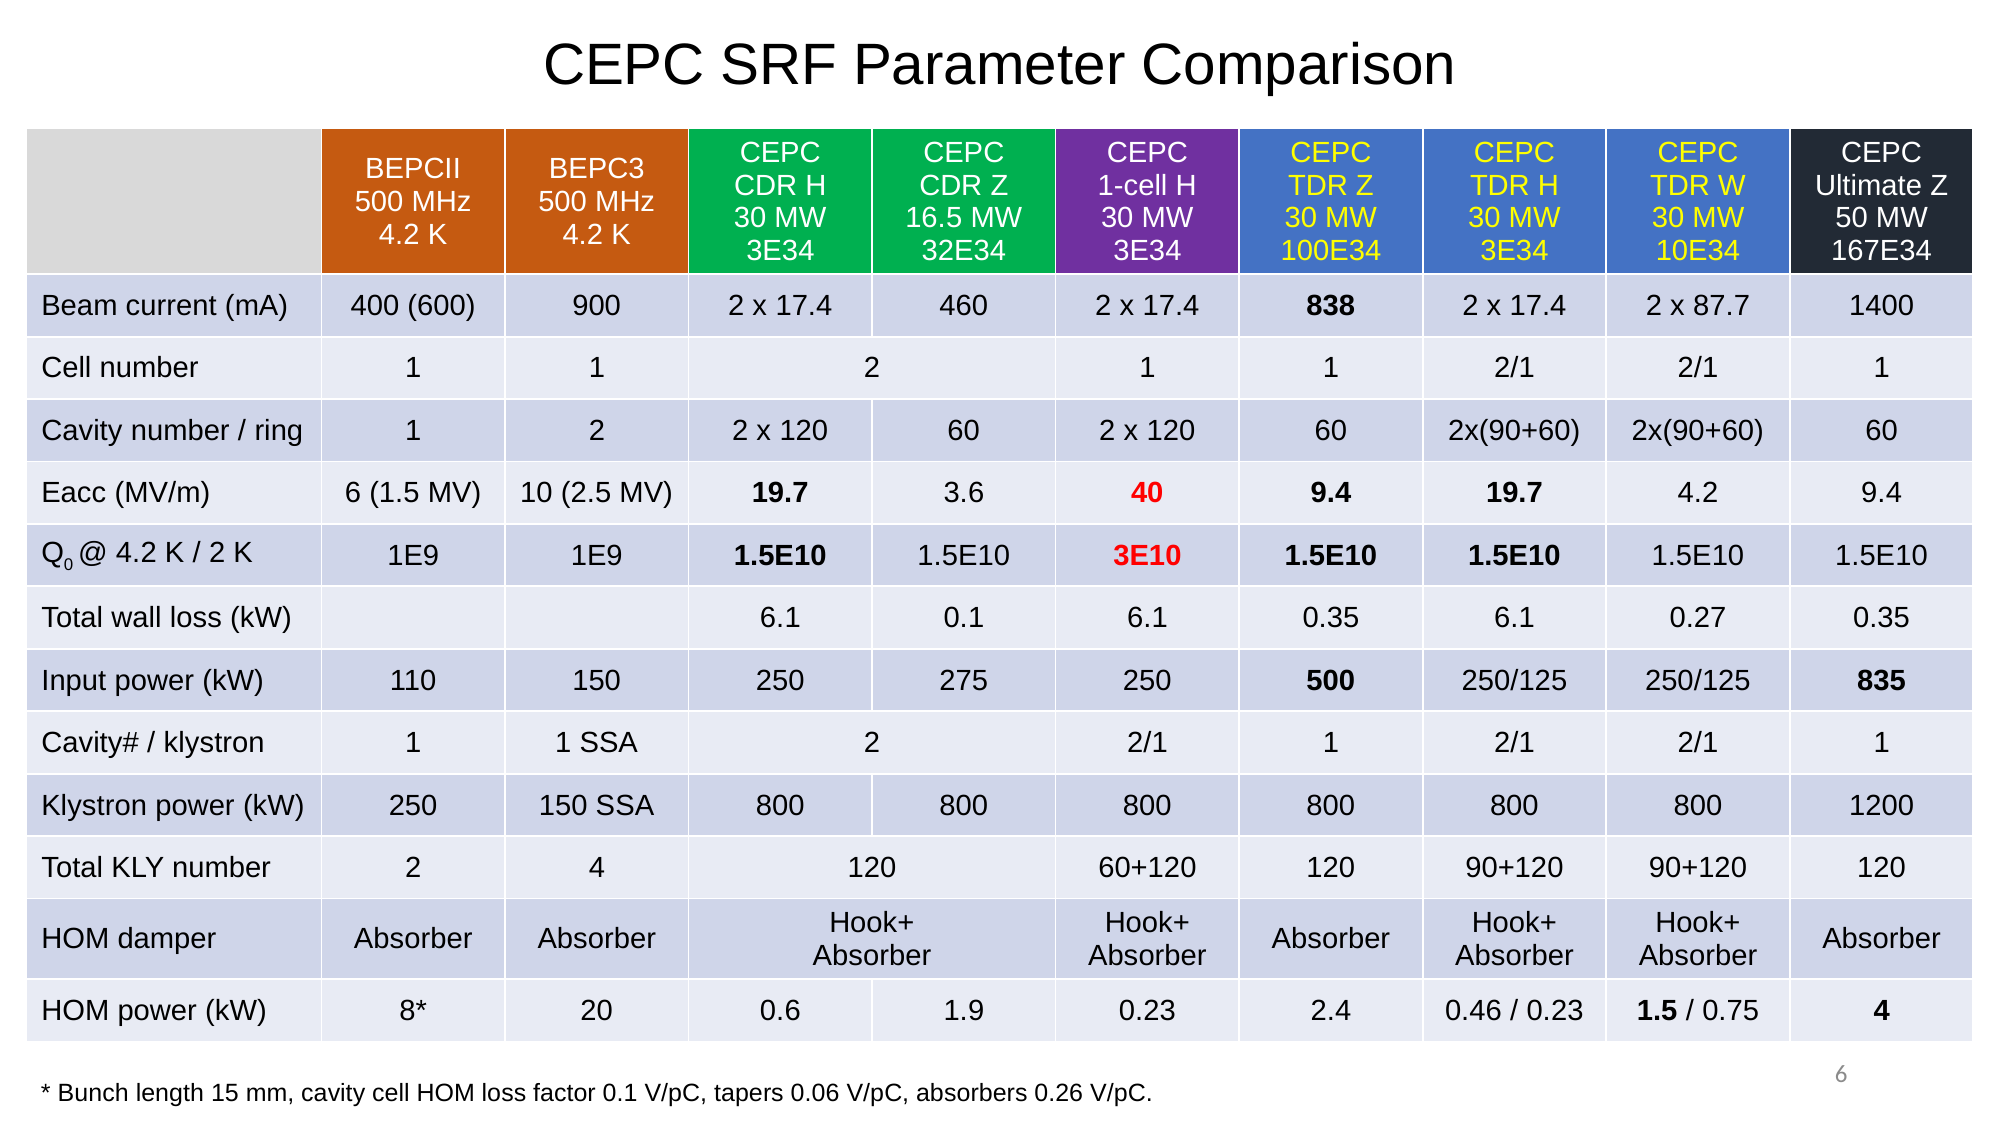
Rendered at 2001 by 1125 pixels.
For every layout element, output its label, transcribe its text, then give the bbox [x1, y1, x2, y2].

table_cell 0.35 [1791, 587, 1972, 648]
table_cell [506, 587, 688, 648]
table_cell 1.5 / 0.75 [1607, 980, 1789, 1041]
table_cell 60 [873, 400, 1055, 461]
table_header CEPC TDR Z 30 MW 100E34 [1240, 129, 1422, 273]
table_cell 90+120 [1607, 837, 1789, 898]
table_cell 120 [1240, 837, 1422, 898]
table_cell 4 [1791, 980, 1972, 1041]
table_cell 2x(90+60) [1424, 400, 1605, 461]
table_cell 838 [1240, 275, 1422, 336]
table_cell 2 [322, 837, 504, 898]
table_cell 1400 [1791, 275, 1972, 336]
table_cell 110 [322, 650, 504, 710]
table_cell 40 [1056, 462, 1238, 523]
table_cell 0.27 [1607, 587, 1789, 648]
table_cell 0.1 [873, 587, 1055, 648]
table_cell 2 x 120 [689, 400, 871, 461]
table_cell 1 [322, 338, 504, 398]
table_cell 150 SSA [506, 775, 688, 835]
table_header BEPCII 500 MHz 4.2 K [322, 129, 504, 273]
table_header [27, 129, 321, 273]
table_cell 2x(90+60) [1607, 400, 1789, 461]
table_cell HOM power (kW) [27, 980, 321, 1041]
table_cell 0.6 [689, 980, 871, 1041]
table_cell 3E10 [1056, 525, 1238, 585]
table_cell 19.7 [689, 462, 871, 523]
table_cell 250 [1056, 650, 1238, 710]
table_cell Input power (kW) [27, 650, 321, 710]
table_cell 275 [873, 650, 1055, 710]
table_cell HOM damper [27, 899, 321, 978]
table_cell 1 [1056, 338, 1238, 398]
table_cell 1.5E10 [1791, 525, 1972, 585]
table_cell 3.6 [873, 462, 1055, 523]
table_cell 1 [506, 338, 688, 398]
table_cell 1.5E10 [689, 525, 871, 585]
table_cell 250/125 [1424, 650, 1605, 710]
table_cell 1 SSA [506, 712, 688, 773]
table_cell 800 [1240, 775, 1422, 835]
table_cell 19.7 [1424, 462, 1605, 523]
table_cell Absorber [506, 899, 688, 978]
table_cell Eacc (MV/m) [27, 462, 321, 523]
table_cell 2/1 [1424, 338, 1605, 398]
table_cell 1.5E10 [1607, 525, 1789, 585]
table_cell Absorber [322, 899, 504, 978]
table_cell Q0 @ 4.2 K / 2 K [27, 525, 321, 585]
table_cell 1.9 [873, 980, 1055, 1041]
table_cell 2 x 87.7 [1607, 275, 1789, 336]
table_cell 0.23 [1056, 980, 1238, 1041]
table_cell 800 [1424, 775, 1605, 835]
table_cell 2 x 17.4 [689, 275, 871, 336]
table_cell 2 x 17.4 [1056, 275, 1238, 336]
table_cell 1.5E10 [1424, 525, 1605, 585]
table_cell 2.4 [1240, 980, 1422, 1041]
table_header CEPC TDR H 30 MW 3E34 [1424, 129, 1605, 273]
table_cell 2 x 120 [1056, 400, 1238, 461]
table_cell 6.1 [1056, 587, 1238, 648]
table_cell 250/125 [1607, 650, 1789, 710]
table_cell 90+120 [1424, 837, 1605, 898]
table_cell 120 [689, 837, 1055, 898]
table_cell 2 [689, 712, 1055, 773]
table_cell 6 (1.5 MV) [322, 462, 504, 523]
table_header CEPC CDR Z 16.5 MW 32E34 [873, 129, 1055, 273]
table_cell 10 (2.5 MV) [506, 462, 688, 523]
table_cell 2/1 [1607, 338, 1789, 398]
table_cell 1E9 [322, 525, 504, 585]
text_box * Bunch length 15 mm, cavity cell HOM loss factor 0.1 V/pC, tapers 0.06 V/pC, absorbers 0.26 V/pC. [26, 1068, 1435, 1114]
table_cell 6.1 [1424, 587, 1605, 648]
table_cell 800 [1056, 775, 1238, 835]
table_cell 2 x 17.4 [1424, 275, 1605, 336]
table_cell 800 [689, 775, 871, 835]
table_cell 400 (600) [322, 275, 504, 336]
table_cell 835 [1791, 650, 1972, 710]
table_cell 20 [506, 980, 688, 1041]
table_cell 0.46 / 0.23 [1424, 980, 1605, 1041]
table_cell Hook+ Absorber [689, 899, 1055, 978]
table_cell 9.4 [1240, 462, 1422, 523]
table_cell Total KLY number [27, 837, 321, 898]
table_cell 1.5E10 [873, 525, 1055, 585]
table_header CEPC CDR H 30 MW 3E34 [689, 129, 871, 273]
table_cell 1 [1240, 712, 1422, 773]
table_cell Hook+ Absorber [1056, 899, 1238, 978]
table_cell 6.1 [689, 587, 871, 648]
title CEPC SRF Parameter Comparison [137, 22, 1863, 110]
table_cell 800 [1607, 775, 1789, 835]
table_cell [322, 587, 504, 648]
table_cell Cavity number / ring [27, 400, 321, 461]
table_cell 1.5E10 [1240, 525, 1422, 585]
table_cell 60 [1240, 400, 1422, 461]
table_cell 500 [1240, 650, 1422, 710]
table_cell 1200 [1791, 775, 1972, 835]
table_cell 0.35 [1240, 587, 1422, 648]
table_cell 60+120 [1056, 837, 1238, 898]
table_cell Cell number [27, 338, 321, 398]
table_cell 1 [322, 712, 504, 773]
slide_number 6 [1412, 1042, 1863, 1103]
table_cell 250 [689, 650, 871, 710]
table_cell Klystron power (kW) [27, 775, 321, 835]
table_cell 4 [506, 837, 688, 898]
table_cell 250 [322, 775, 504, 835]
table_cell 60 [1791, 400, 1972, 461]
table_cell 2 [689, 338, 1055, 398]
table_cell 2/1 [1056, 712, 1238, 773]
table_cell 1 [1240, 338, 1422, 398]
table_cell 460 [873, 275, 1055, 336]
table_cell 150 [506, 650, 688, 710]
table_cell 8* [322, 980, 504, 1041]
table_cell 900 [506, 275, 688, 336]
table_cell 1 [322, 400, 504, 461]
table_cell Absorber [1240, 899, 1422, 978]
table_header BEPC3 500 MHz 4.2 K [506, 129, 688, 273]
table_cell 1 [1791, 712, 1972, 773]
table_cell 9.4 [1791, 462, 1972, 523]
table_cell Cavity# / klystron [27, 712, 321, 773]
table_cell Beam current (mA) [27, 275, 321, 336]
table_header CEPC TDR W 30 MW 10E34 [1607, 129, 1789, 273]
table_cell 4.2 [1607, 462, 1789, 523]
table_cell 2/1 [1424, 712, 1605, 773]
table_cell Absorber [1791, 899, 1972, 978]
table_cell 800 [873, 775, 1055, 835]
table_cell 120 [1791, 837, 1972, 898]
table_cell 2/1 [1607, 712, 1789, 773]
table_cell Hook+ Absorber [1424, 899, 1605, 978]
table_header CEPC Ultimate Z 50 MW 167E34 [1791, 129, 1972, 273]
table_cell 2 [506, 400, 688, 461]
table_header CEPC 1-cell H 30 MW 3E34 [1056, 129, 1238, 273]
table_cell Hook+ Absorber [1607, 899, 1789, 978]
table_cell Total wall loss (kW) [27, 587, 321, 648]
table_cell 1E9 [506, 525, 688, 585]
table_cell 1 [1791, 338, 1972, 398]
